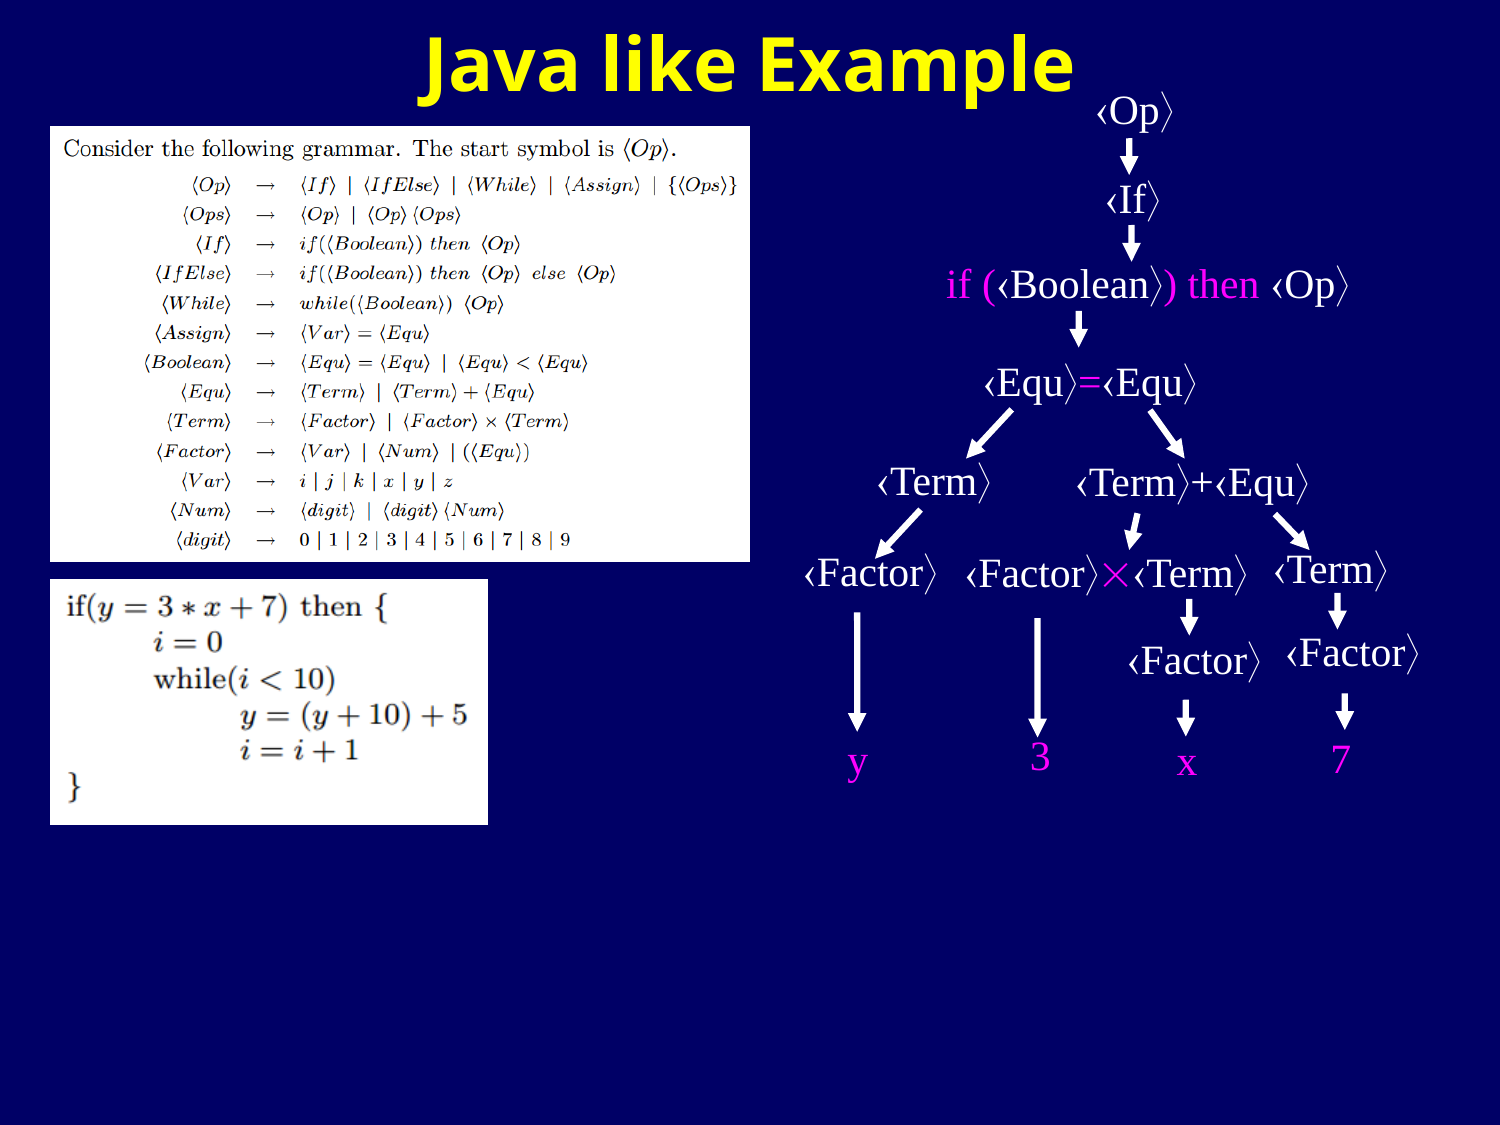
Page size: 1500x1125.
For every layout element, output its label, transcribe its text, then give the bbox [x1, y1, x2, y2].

title Java like Example [112, 0, 1388, 156]
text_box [930, 224, 1366, 316]
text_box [831, 612, 1367, 793]
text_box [860, 409, 1326, 508]
text_box Op [1079, 75, 1189, 139]
picture [49, 578, 488, 826]
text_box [966, 310, 1213, 407]
picture [49, 126, 751, 562]
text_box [1077, 137, 1188, 223]
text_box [787, 509, 1436, 692]
